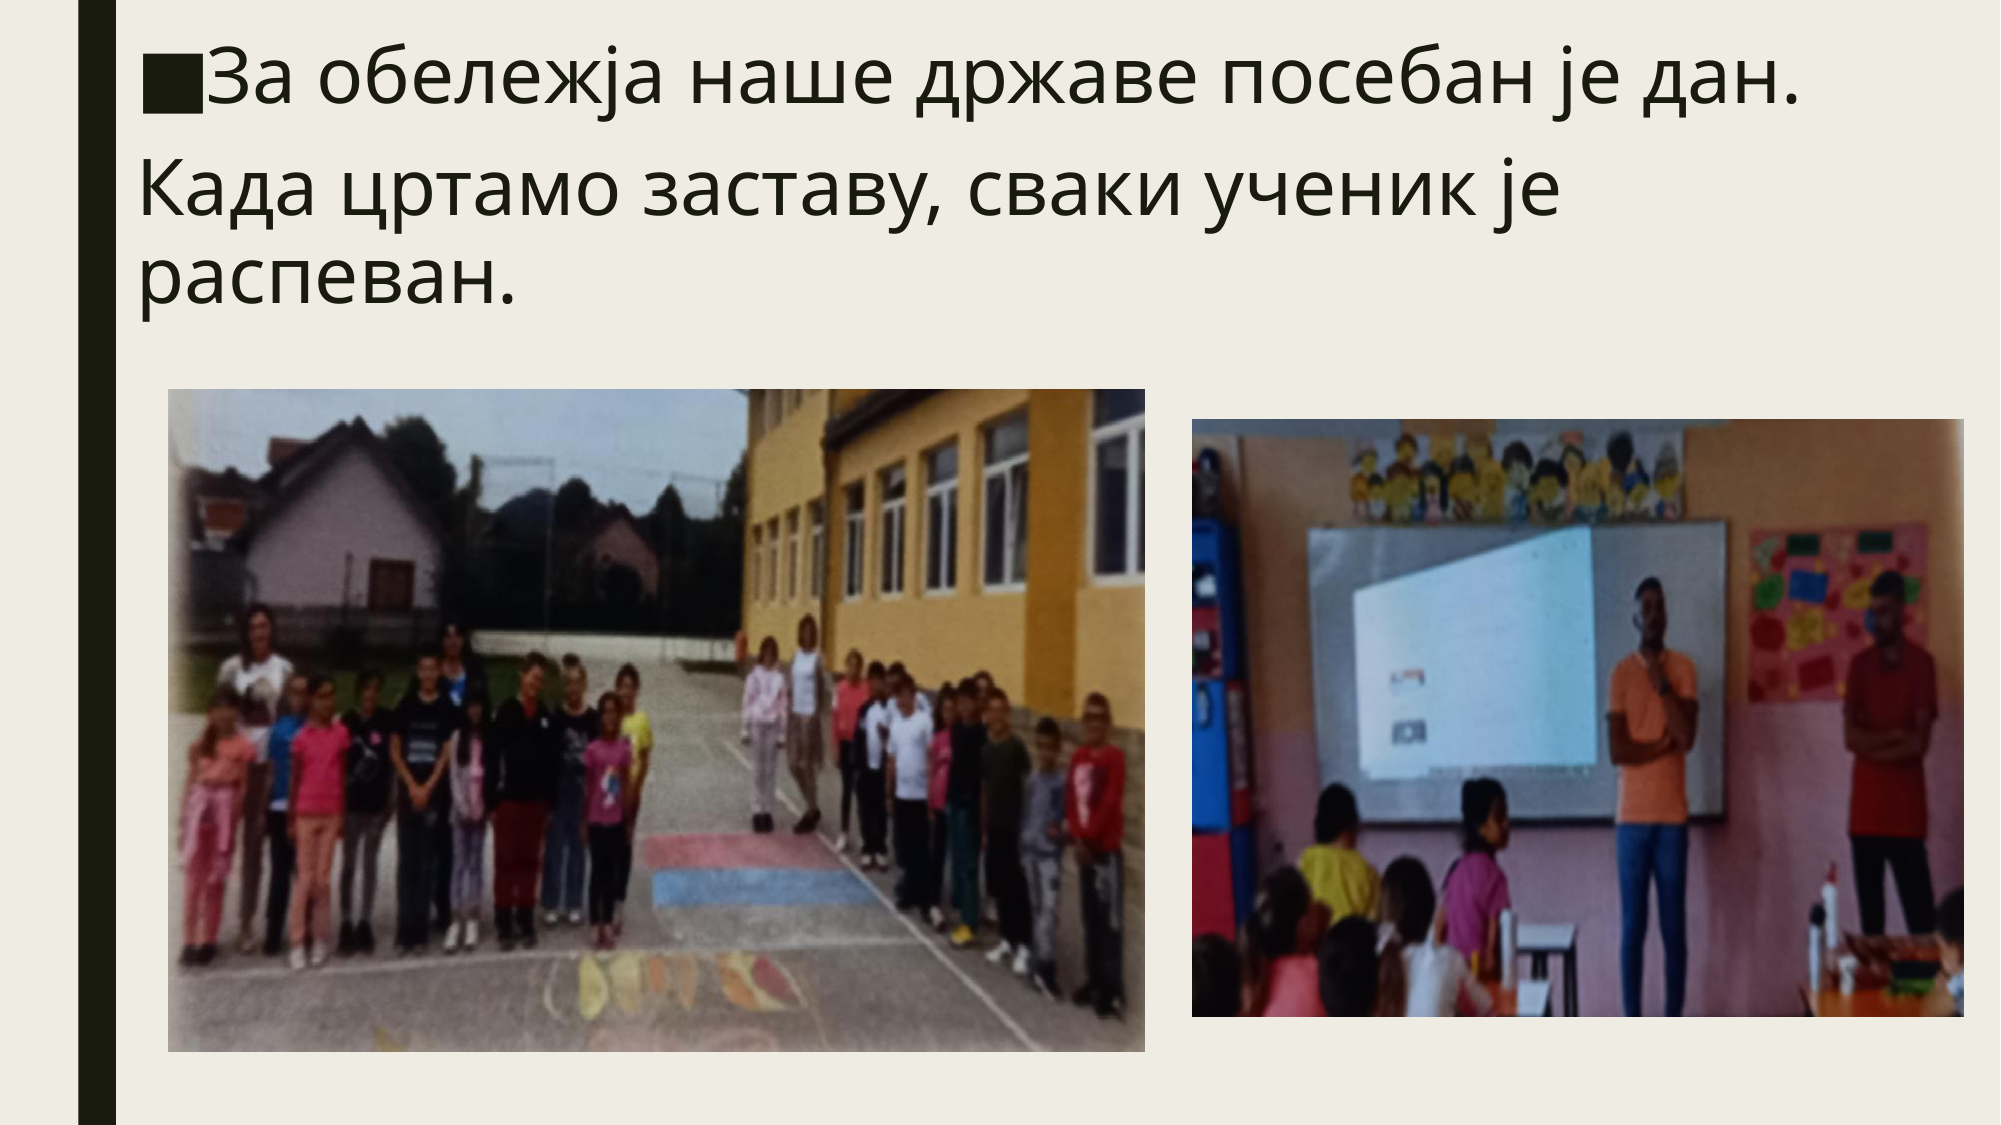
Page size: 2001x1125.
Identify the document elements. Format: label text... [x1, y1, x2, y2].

picture [1192, 419, 1964, 1017]
list За обележја наше државе посебан је дан. Када цртамо заставу, сваки ученик је распеван. [121, 25, 1981, 331]
picture [168, 389, 1145, 1052]
